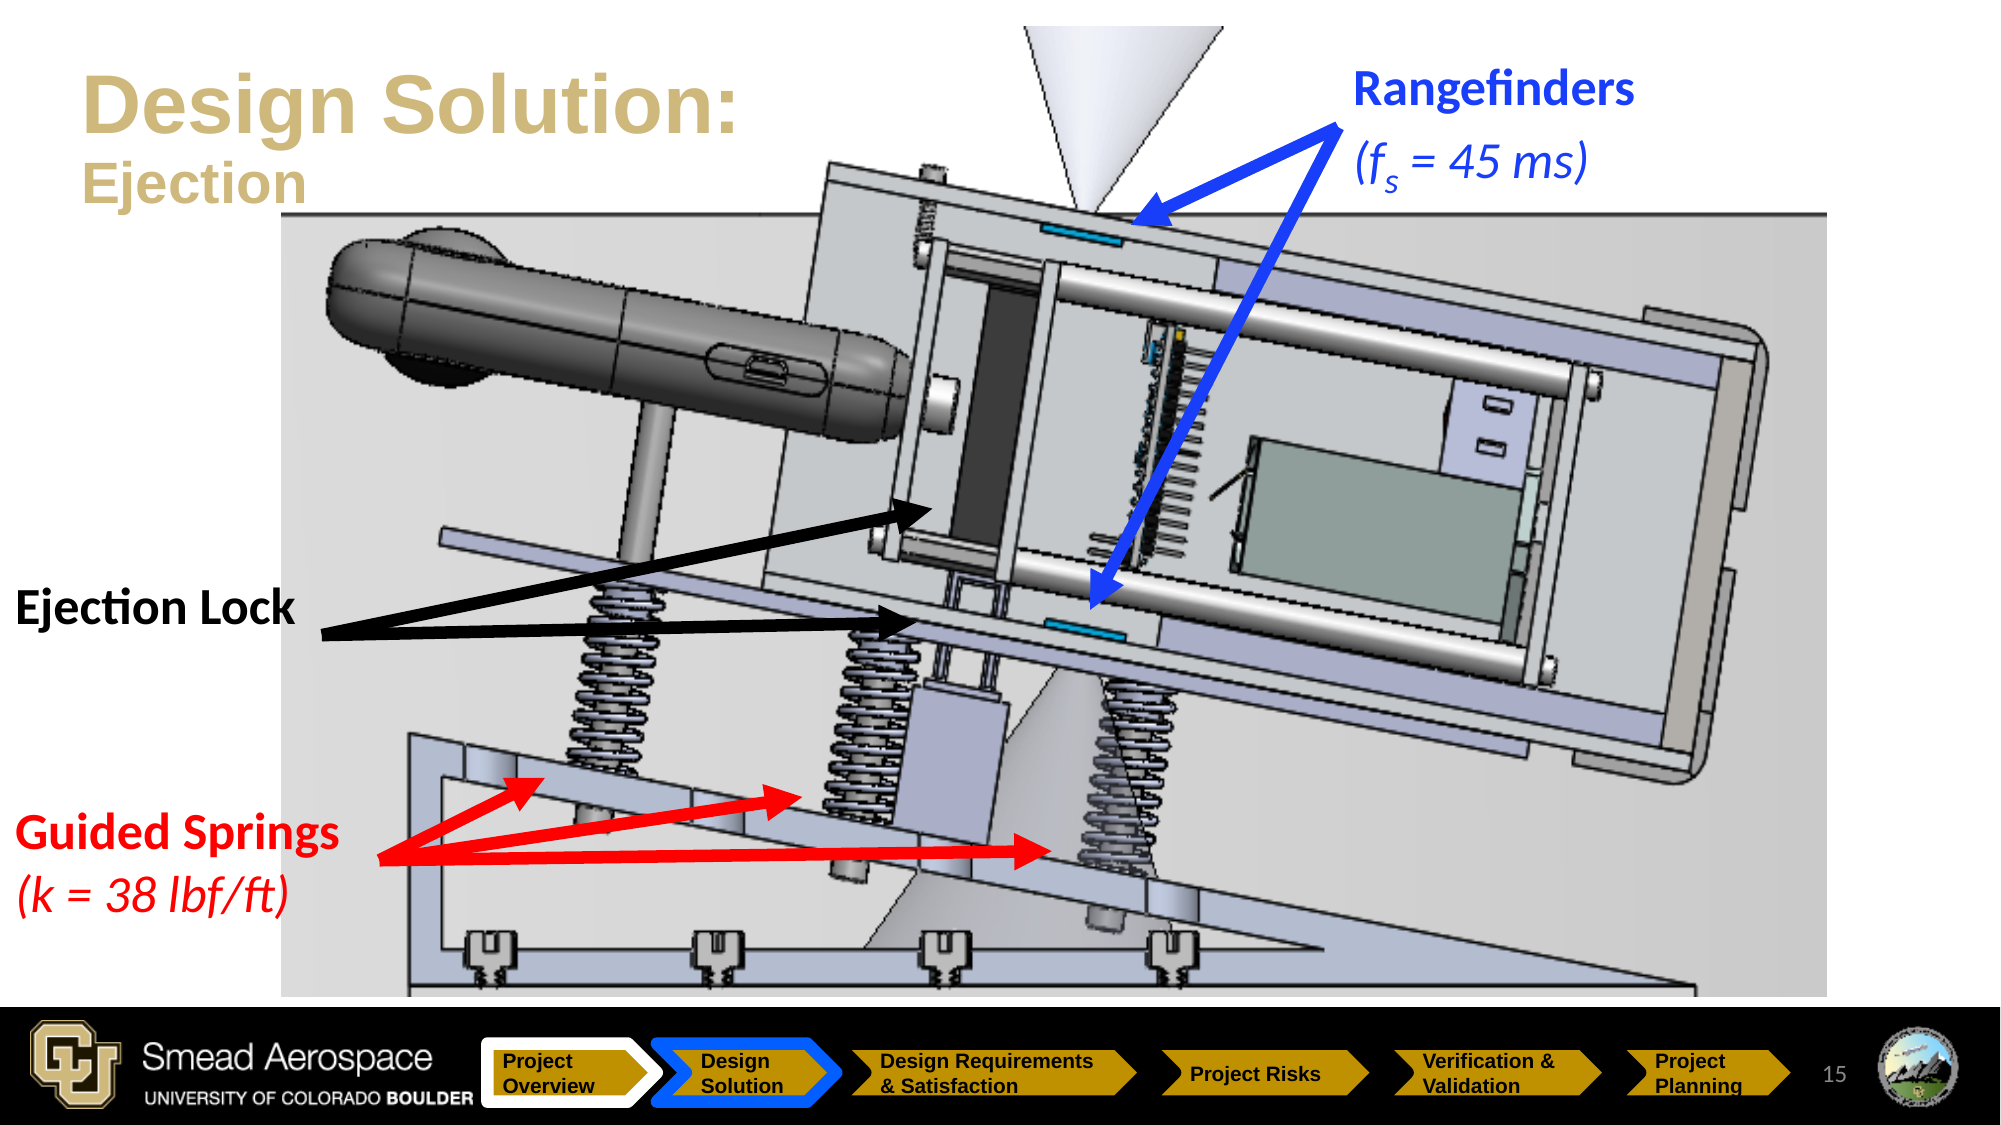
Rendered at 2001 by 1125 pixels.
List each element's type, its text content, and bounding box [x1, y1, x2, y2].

text_box Project Risks [1146, 1043, 1379, 1102]
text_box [321, 622, 917, 637]
text_box Verification & Validation [1378, 1043, 1612, 1102]
text_box Project Overview [487, 1043, 657, 1102]
slide_number 15 [1412, 1042, 1832, 1103]
picture [1837, 1008, 2000, 1125]
text_box Design Solution [656, 1043, 837, 1102]
title Design Solution: Ejection [66, 26, 280, 245]
text_box Project Planning [1611, 1043, 1800, 1102]
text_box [379, 796, 803, 850]
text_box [379, 850, 1052, 862]
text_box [379, 777, 546, 796]
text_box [1089, 122, 1339, 611]
picture [30, 1020, 473, 1109]
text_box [321, 508, 933, 637]
picture [280, 26, 1827, 997]
text_box Ejection Lock [0, 557, 275, 713]
text_box Design Requirements & Satisfaction [836, 1043, 1147, 1102]
text_box Guided Springs (k = 38 lbf/ft) [0, 782, 275, 938]
